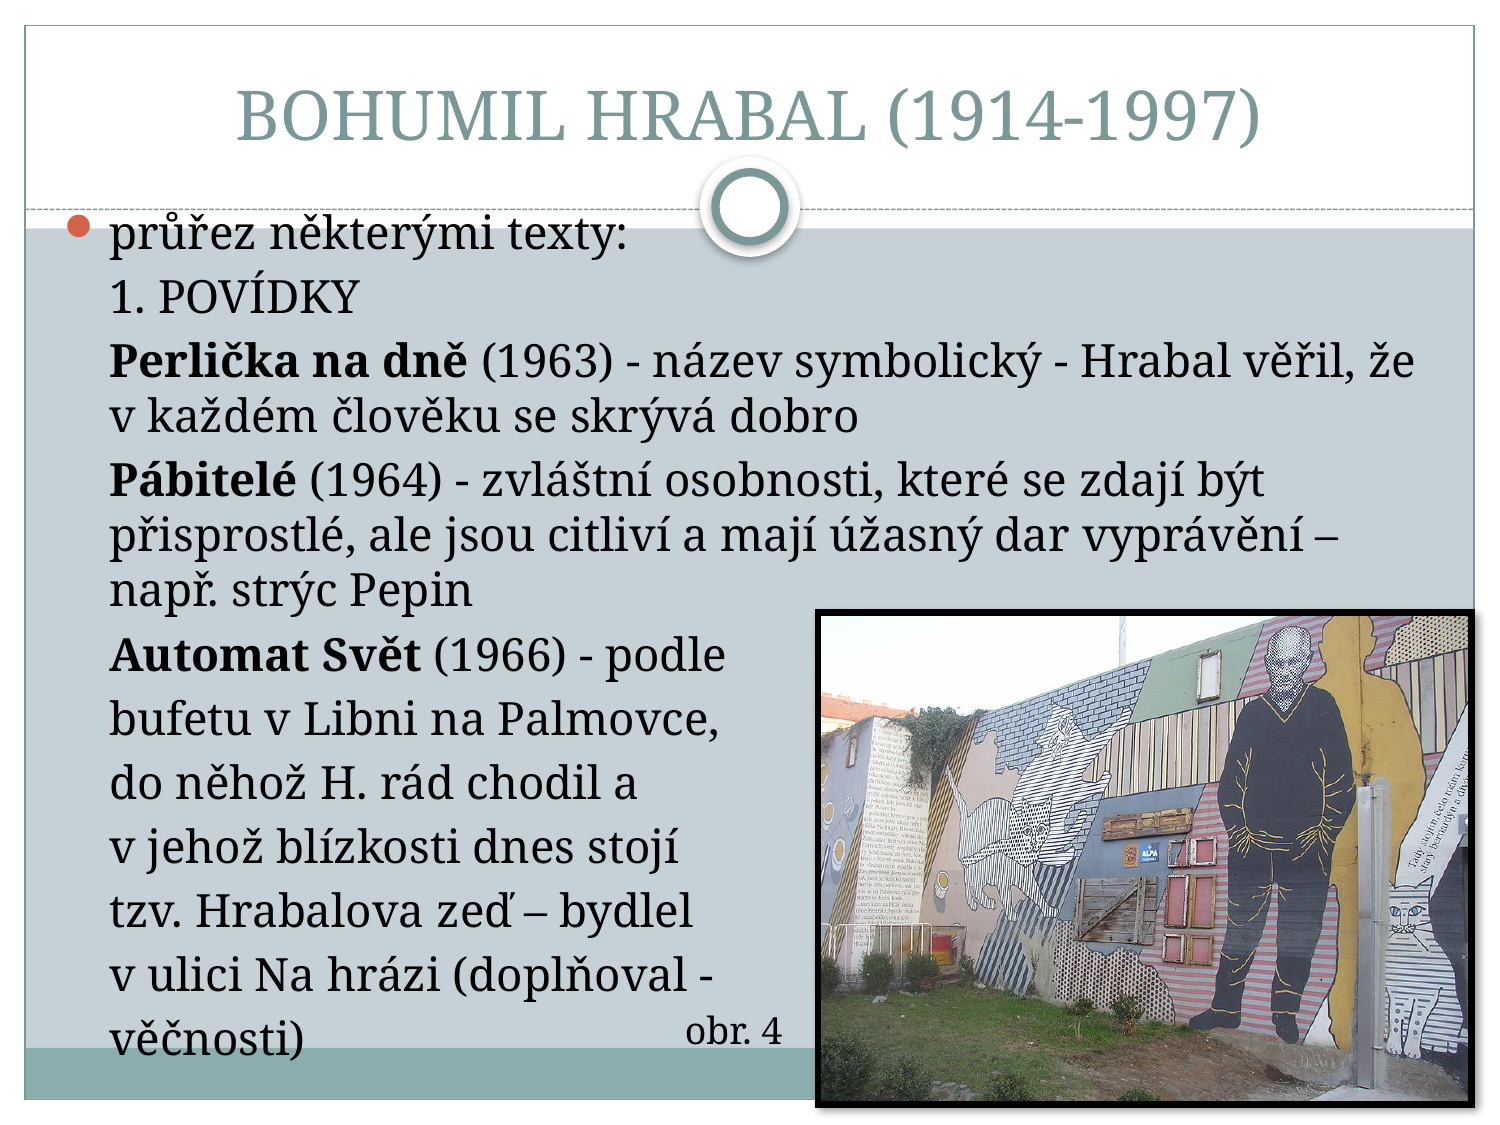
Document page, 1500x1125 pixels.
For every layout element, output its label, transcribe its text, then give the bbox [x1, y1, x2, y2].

title BOHUMIL HRABAL (1914-1997) [49, 37, 1450, 162]
picture [820, 615, 1469, 1102]
list průřez některými texty: 1. POVÍDKY Perlička na dně (1963) - název symbolický - Hrabal věřil, že v každém člověku se skrývá dobro Pábitelé (1964) - zvláštní osobnosti, které se zdají být přisprostlé, ale jsou citliví a mají úžasný dar vyprávění – např. strýc Pepin Automat Svět (1966) - podle bufetu v Libni na Palmovce, do něhož H. rád chodil a v jehož blízkosti dnes stojí tzv. Hrabalova zeď – bydlel v ulici Na hrázi (doplňoval - věčnosti) [49, 196, 1445, 1001]
text_box obr. 4 [631, 999, 798, 1060]
